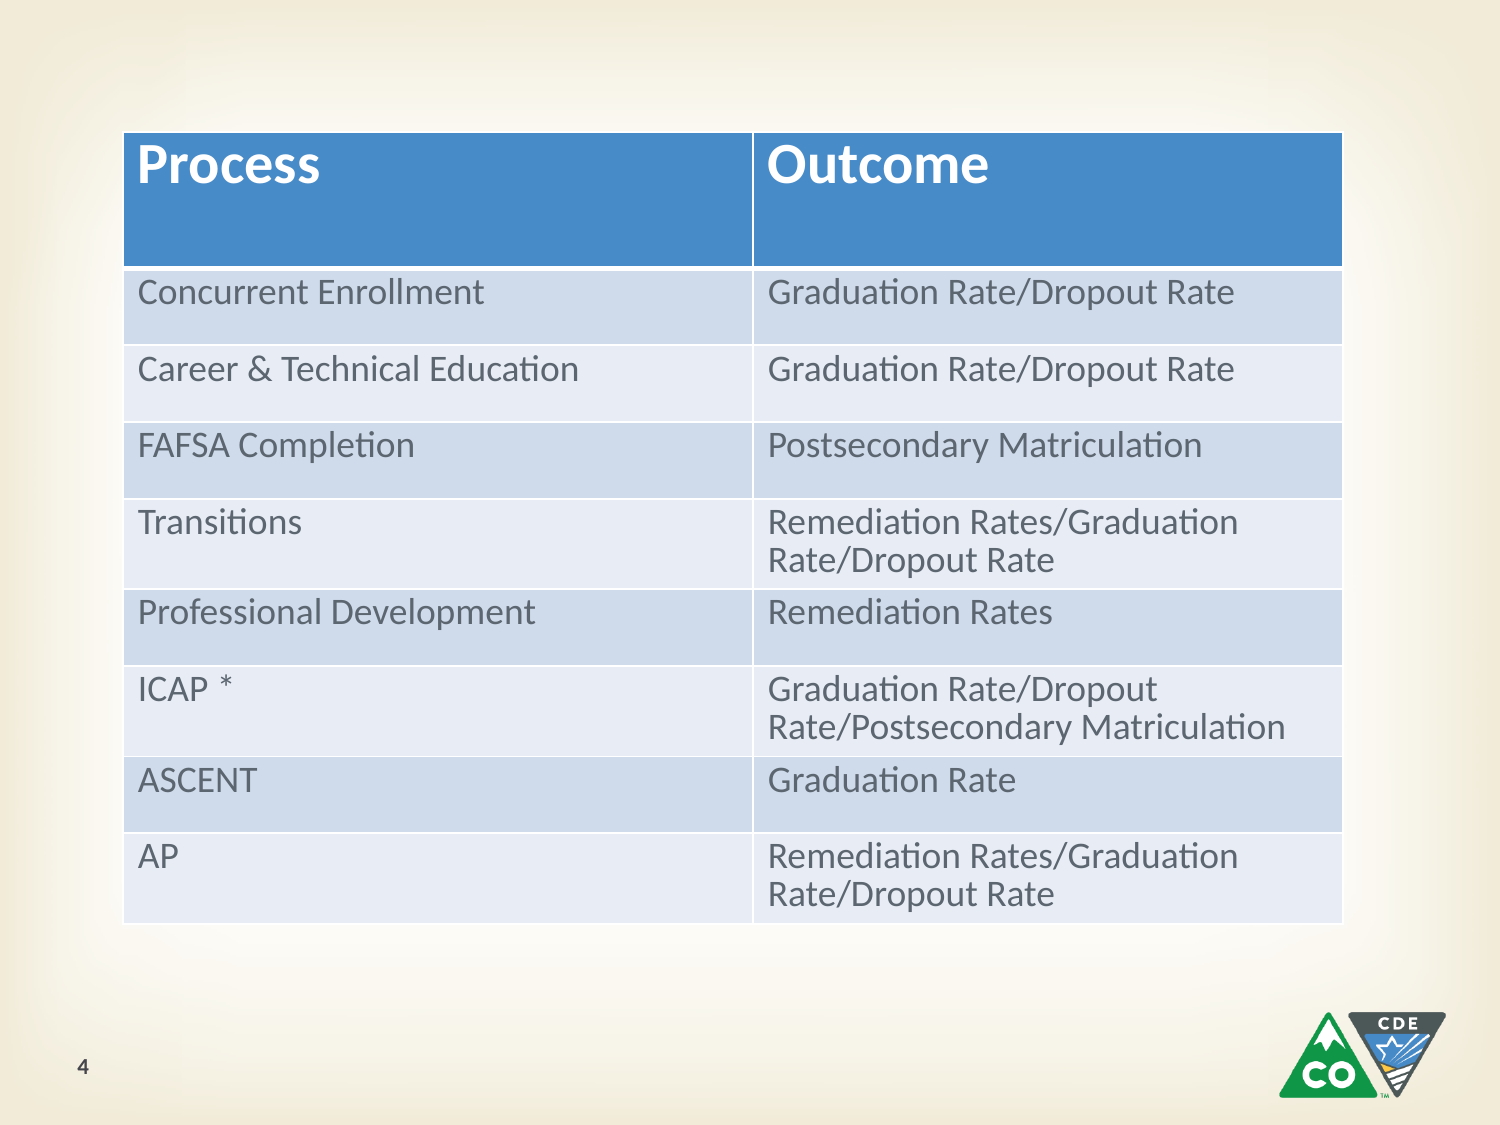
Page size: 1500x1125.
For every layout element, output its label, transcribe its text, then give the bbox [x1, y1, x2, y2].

table_cell Professional Development [124, 590, 752, 665]
table_cell Graduation Rate/Dropout Rate [754, 271, 1342, 344]
table_cell Transitions [124, 500, 752, 588]
table_header Outcome [754, 133, 1342, 266]
table_cell Remediation Rates [754, 590, 1342, 665]
footer 4 [62, 1042, 613, 1088]
table_cell Graduation Rate [754, 757, 1342, 832]
table_cell Concurrent Enrollment [124, 271, 752, 344]
table_cell AP [124, 834, 752, 923]
table_cell FAFSA Completion [124, 423, 752, 498]
table_cell ICAP * [124, 667, 752, 756]
table_cell Career & Technical Education [124, 346, 752, 421]
table_cell Remediation Rates/Graduation Rate/Dropout Rate [754, 500, 1342, 588]
table_cell Graduation Rate/Dropout Rate/Postsecondary Matriculation [754, 667, 1342, 756]
picture [0, 0, 1500, 1125]
table_header Process [124, 133, 752, 266]
table_cell ASCENT [124, 757, 752, 832]
table_cell Postsecondary Matriculation [754, 423, 1342, 498]
table_cell Graduation Rate/Dropout Rate [754, 346, 1342, 421]
table_cell Remediation Rates/Graduation Rate/Dropout Rate [754, 834, 1342, 923]
